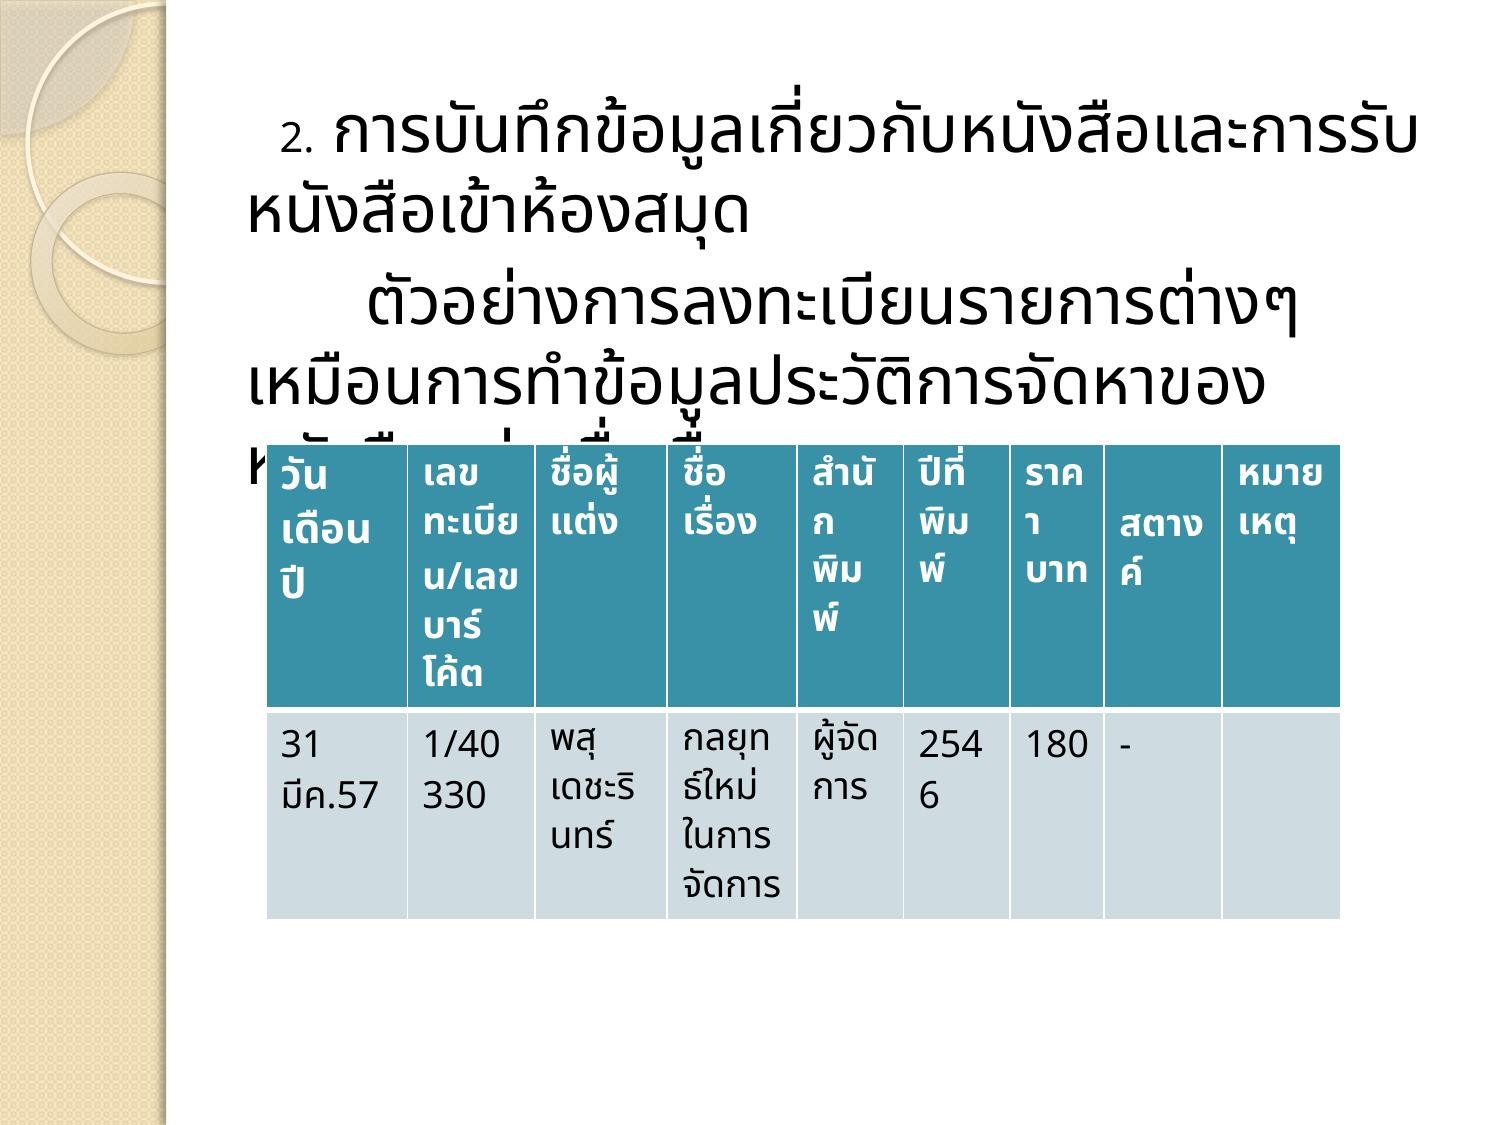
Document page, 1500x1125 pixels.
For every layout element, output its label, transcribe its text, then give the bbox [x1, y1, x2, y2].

table_header ชื่อผู้แต่ง [536, 445, 666, 707]
table_cell - [1105, 713, 1221, 919]
table_cell 2546 [904, 713, 1009, 919]
table_header สำนักพิมพ์ [798, 445, 903, 707]
table_header หมายเหตุ [1223, 445, 1340, 707]
table_cell 180 [1011, 713, 1103, 919]
table_cell พสุ เดชะรินทร์ [536, 713, 666, 919]
table_cell [1223, 713, 1340, 919]
table_header ราคา บาท [1011, 445, 1103, 707]
list 2. การบันทึกข้อมูลเกี่ยวกับหนังสือและการรับหนังสือเข้าห้องสมุด ตัวอย่างการลงทะเบียนรายการต่างๆเหมือนการทำข้อมูลประวัติการจัดหาของหนังสือแต่ละชื่อเรื่อง [230, 78, 1461, 866]
table_cell ผู้จัด การ [798, 713, 903, 919]
table_cell 31 มีค.57 [267, 713, 407, 919]
table_header เลขทะเบียน/เลขบาร์โค้ต [408, 445, 534, 707]
table_header ชื่อเรื่อง [668, 445, 796, 707]
table_cell 1/40330 [408, 713, 534, 919]
table_cell กลยุทธ์ใหม่ในการจัดการ [668, 713, 796, 919]
table_header สตางค์ [1105, 445, 1221, 707]
table_header วันเดือนปี [267, 445, 407, 707]
table_header ปีที่พิมพ์ [904, 445, 1009, 707]
